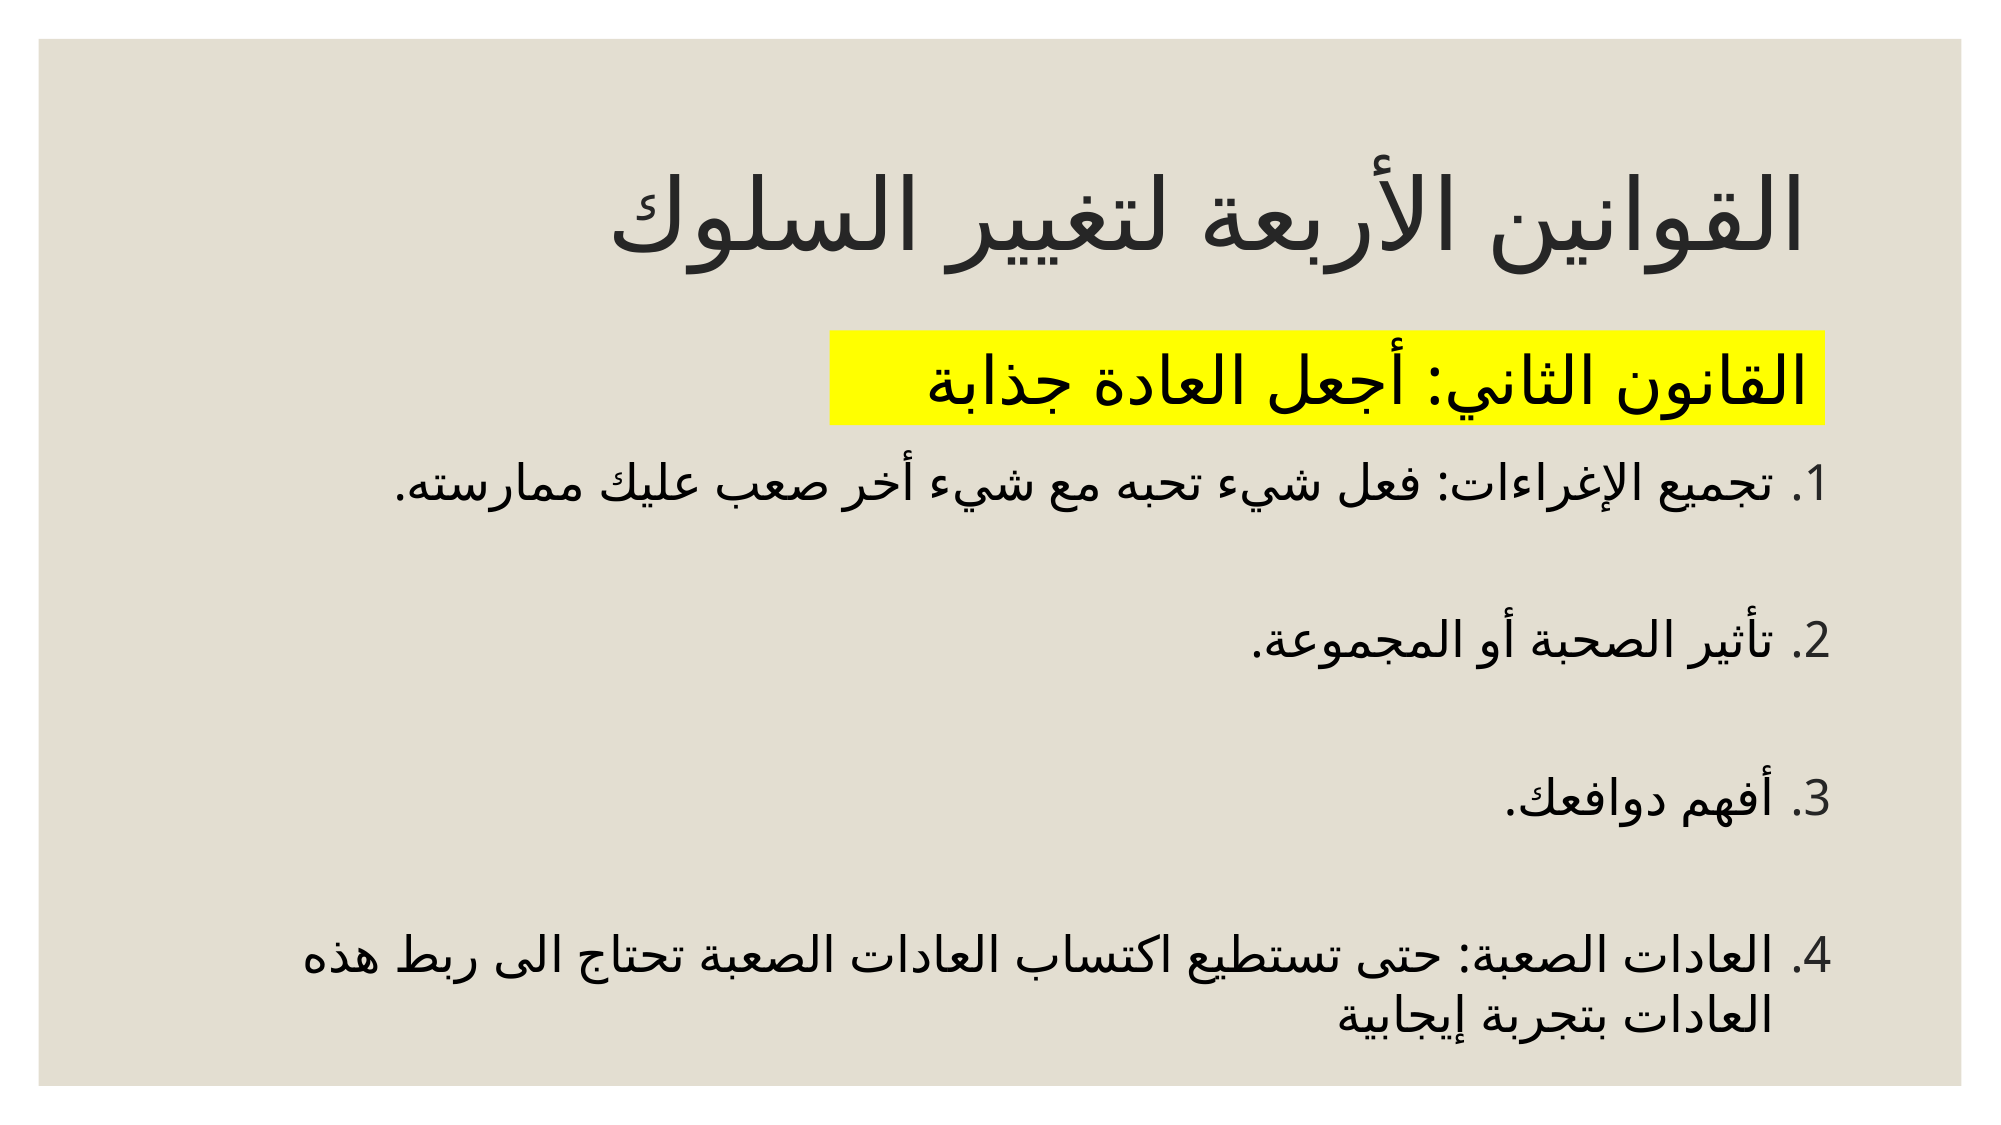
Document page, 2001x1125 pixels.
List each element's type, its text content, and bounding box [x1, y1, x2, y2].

list تجميع الإغراءات: فعل شيء تحبه مع شيء أخر صعب عليك ممارسته. تأثير الصحبة أو المجموعة. أفهم دوافعك. العادات الصعبة: حتى تستطيع اكتساب العادات الصعبة تحتاج الى ربط هذه العادات بتجربة إيجابية [196, 442, 1847, 1088]
text_box القانون الثاني: أجعل العادة جذابة [829, 330, 1825, 426]
title القوانين الأربعة لتغيير السلوك [174, 105, 1825, 331]
